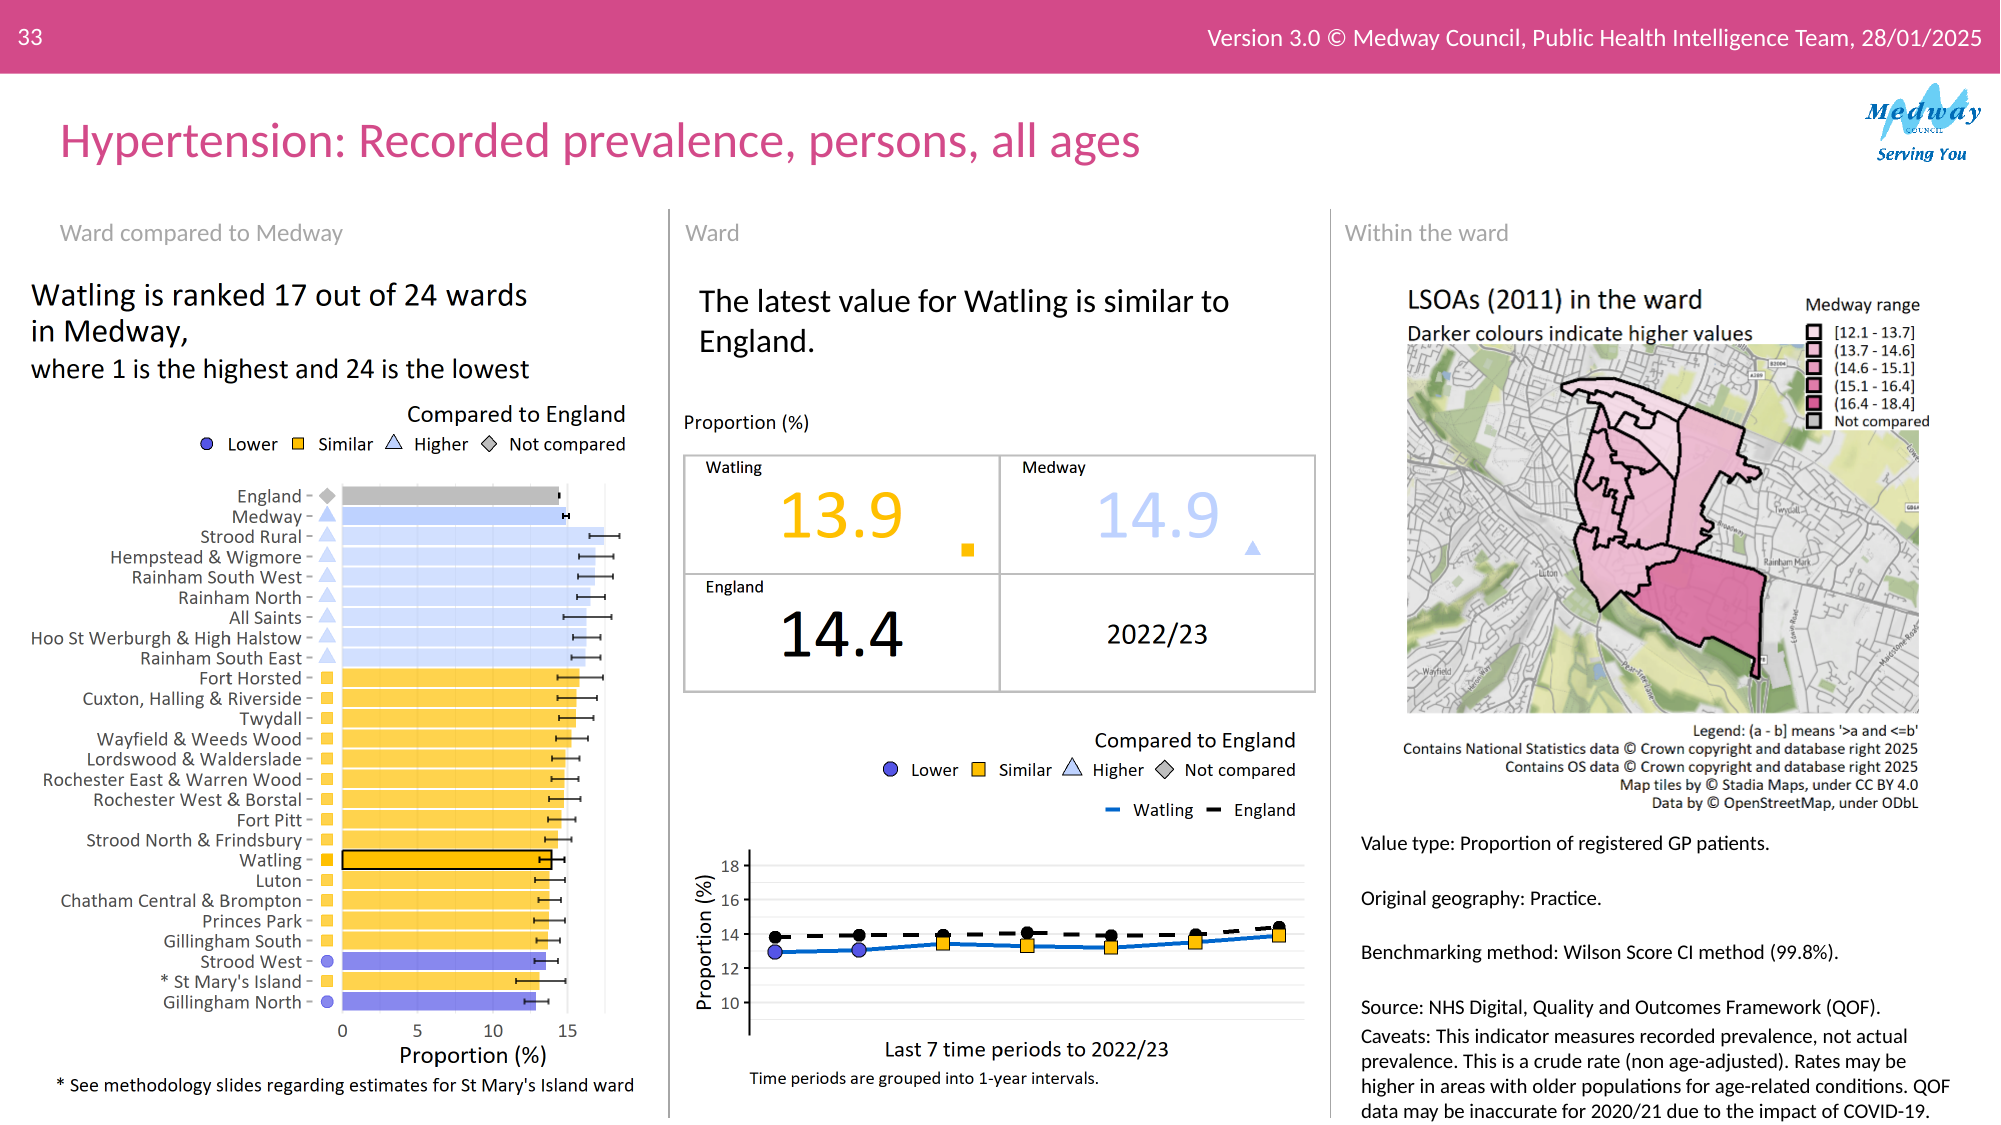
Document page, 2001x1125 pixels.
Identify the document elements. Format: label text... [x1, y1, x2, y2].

list Version 3.0 © Medway Council, Public Health Intelligence Team, 28/01/2025 [881, 2, 2000, 72]
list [19, 271, 646, 1107]
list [1345, 278, 1981, 811]
title Hypertension: Recorded prevalence, persons, all ages [45, 83, 1866, 191]
picture [1866, 83, 1981, 162]
list The latest value for Watling is similar to England. [684, 272, 1316, 386]
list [683, 710, 1316, 1107]
slide_number 33 [2, 5, 239, 66]
list Value type: Proportion of registered GP patients. Original geography: Practice. Benchmarking method: Wilson Score CI method (99.8%). Source: NHS Digital, Quality and Outcomes Framework (QOF). Caveats: This indicator measures recorded prevalence, not actual prevalence. This is a crude rate (non age-adjusted). Rates may be higher in areas with older populations for age-related conditions. QOF data may be inaccurate for 2020/21 due to the impact of COVID-19. [1346, 822, 1981, 1106]
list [683, 403, 1316, 693]
